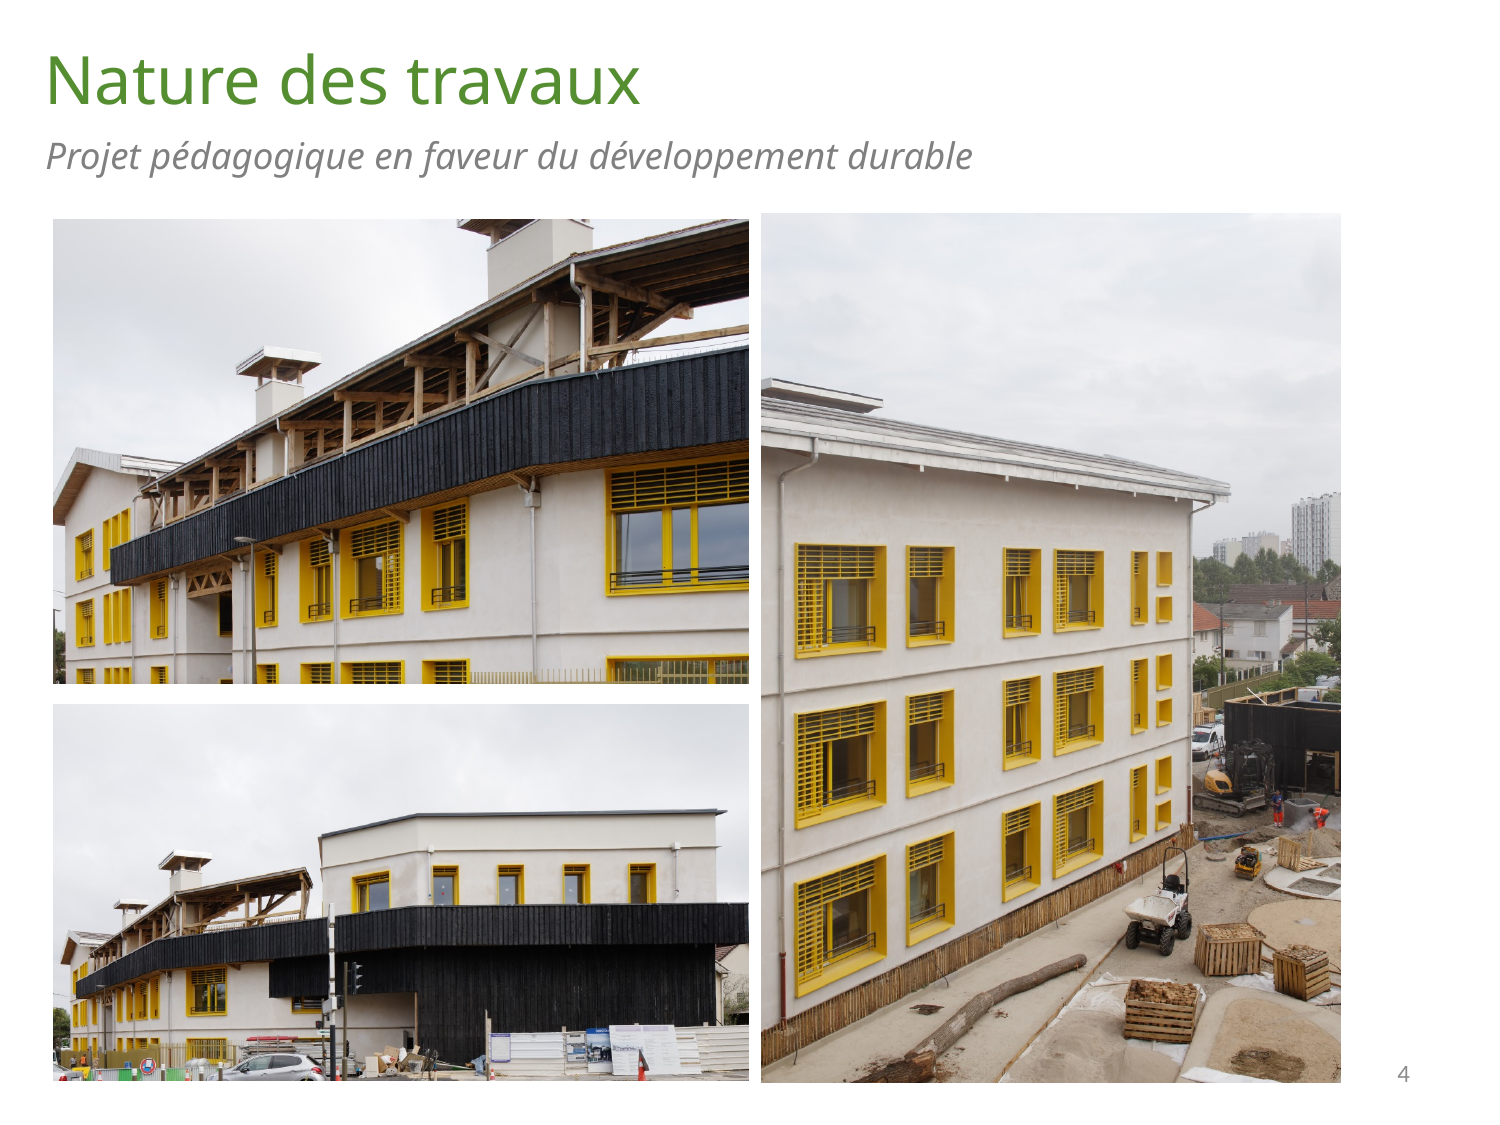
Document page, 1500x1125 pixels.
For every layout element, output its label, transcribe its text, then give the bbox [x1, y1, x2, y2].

picture [761, 213, 1341, 1083]
picture [52, 703, 750, 1082]
text_box Projet pédagogique en faveur du développement durable [30, 125, 1081, 185]
picture [52, 219, 750, 684]
slide_number 4 [1074, 1042, 1425, 1103]
text_box Nature des travaux [29, 30, 1080, 270]
